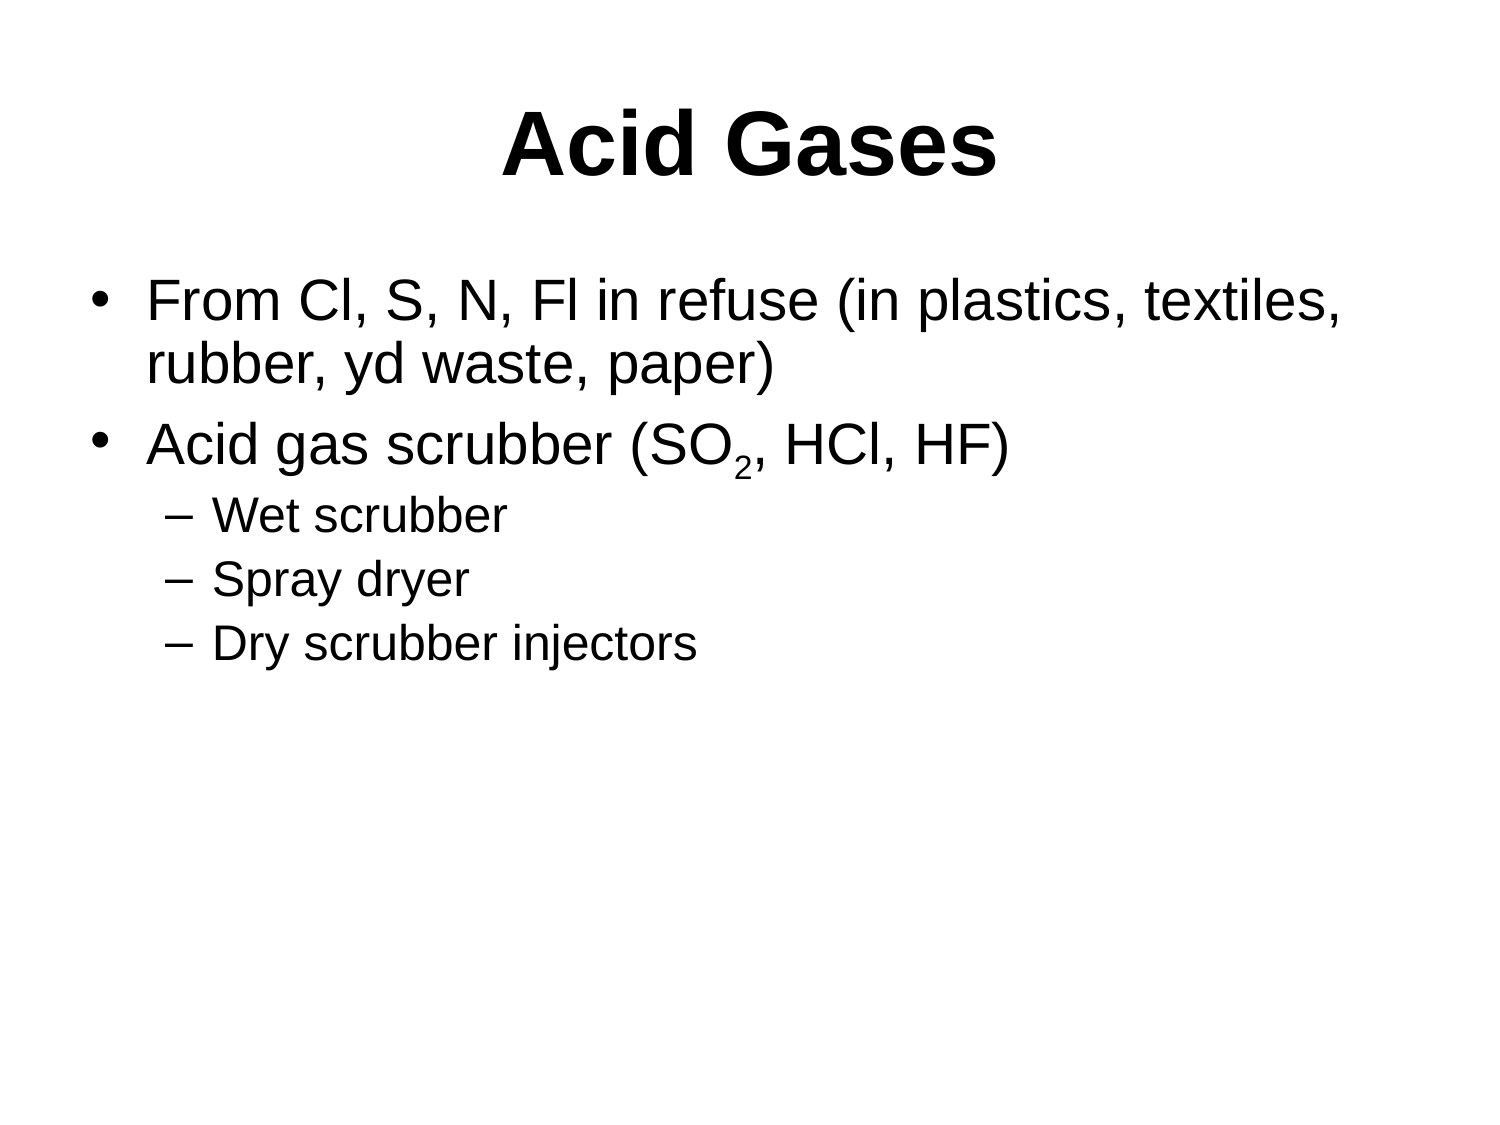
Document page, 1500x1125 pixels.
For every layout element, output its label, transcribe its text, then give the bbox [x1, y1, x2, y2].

list From Cl, S, N, Fl in refuse (in plastics, textiles, rubber, yd waste, paper) Acid gas scrubber (SO2, HCl, HF) Wet scrubber Spray dryer Dry scrubber injectors [74, 262, 1426, 1006]
title Acid Gases [74, 44, 1426, 233]
